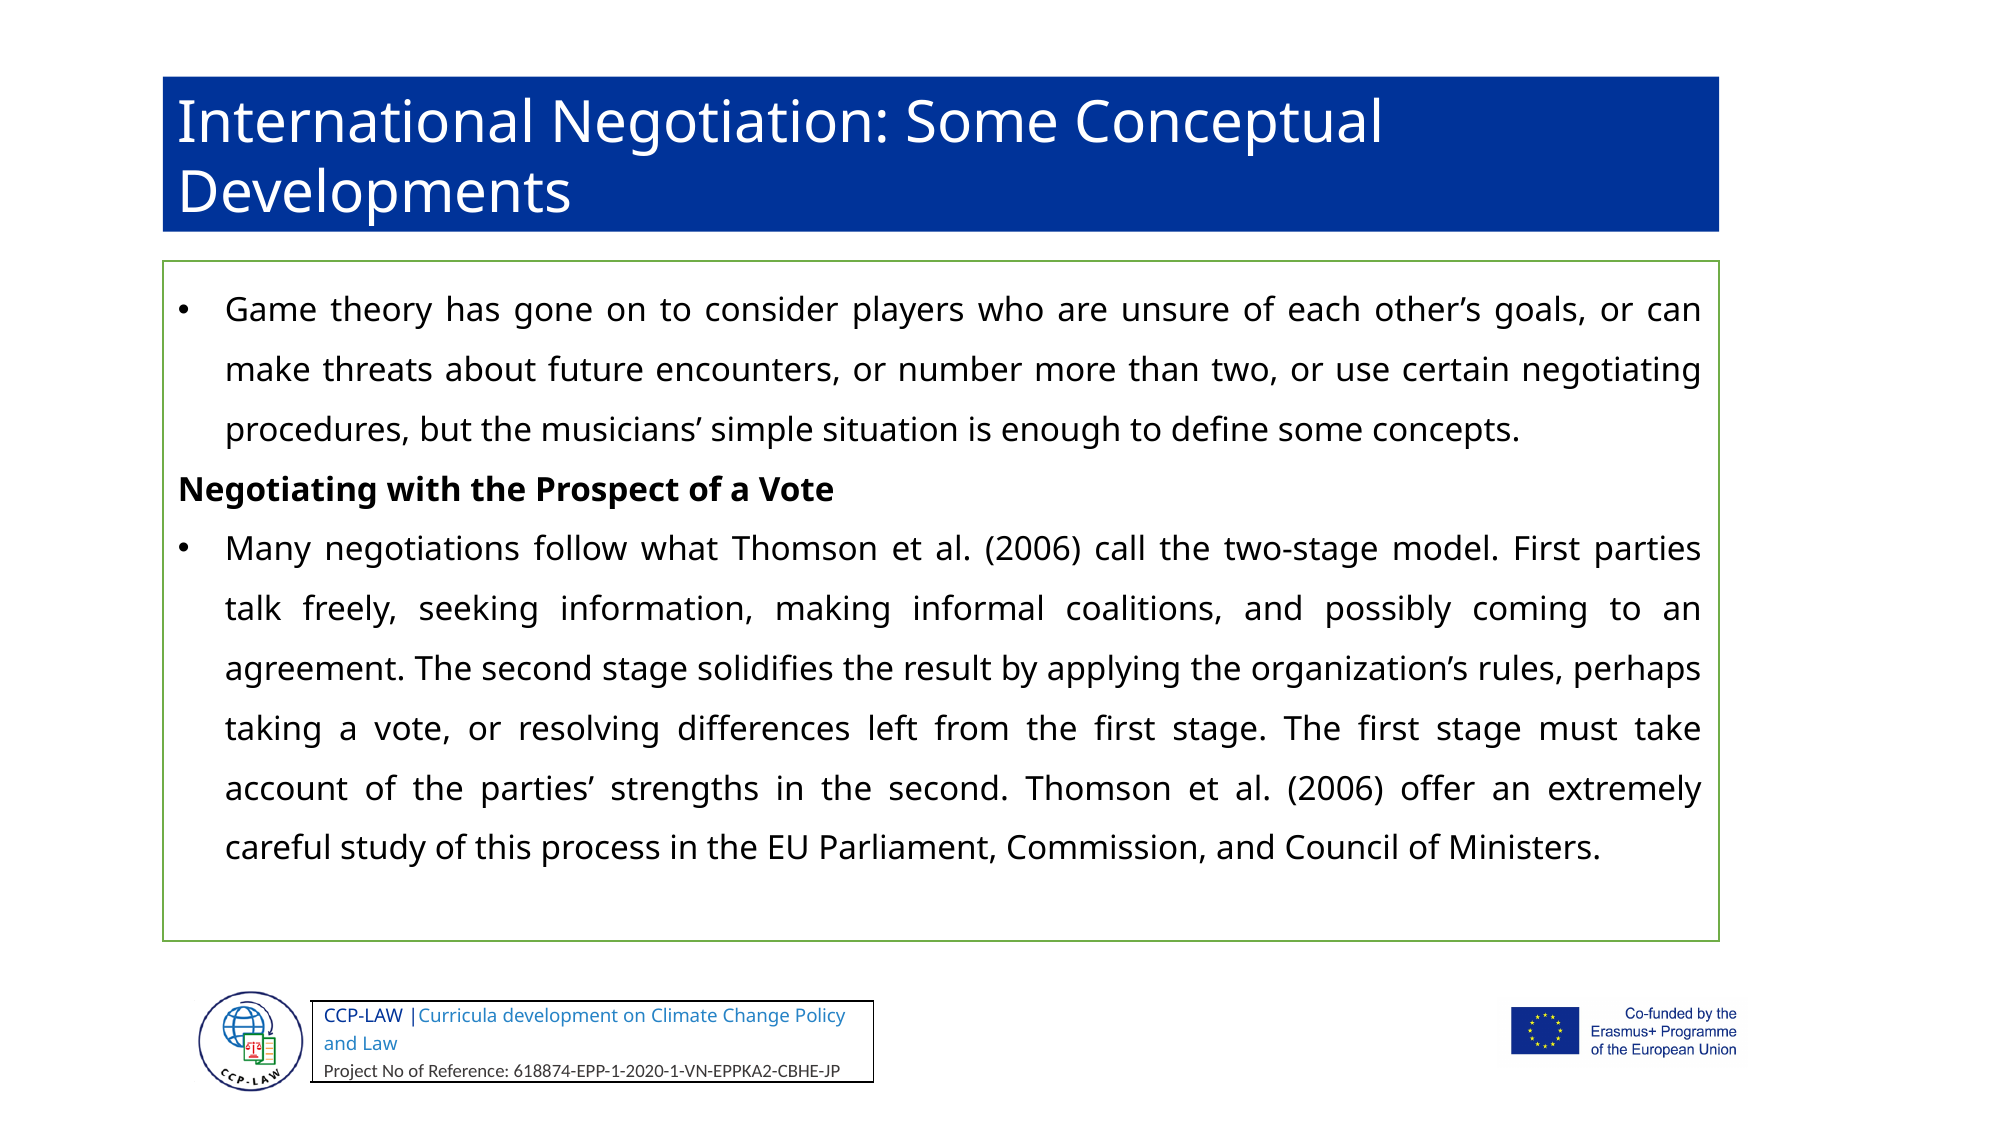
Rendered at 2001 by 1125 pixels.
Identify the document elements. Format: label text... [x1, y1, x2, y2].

picture [195, 984, 310, 1095]
text_box Game theory has gone on to consider players who are unsure of each other’s goals, or can make threats about future encounters, or number more than two, or use certain negotiating procedures, but the musicians’ simple situation is enough to define some concepts. Negotiating with the Prospect of a Vote Many negotiations follow what Thomson et al. (2006) call the two-stage model. First parties talk freely, seeking information, making informal coalitions, and possibly coming to an agreement. The second stage solidifies the result by applying the organization’s rules, perhaps taking a vote, or resolving differences left from the first stage. The first stage must take account of the parties’ strengths in the second. Thomson et al. (2006) offer an extremely careful study of this process in the EU Parliament, Commission, and Council of Ministers. [162, 261, 1720, 942]
picture [1497, 997, 1748, 1068]
text_box International Negotiation: Some Conceptual Developments [162, 76, 1720, 232]
